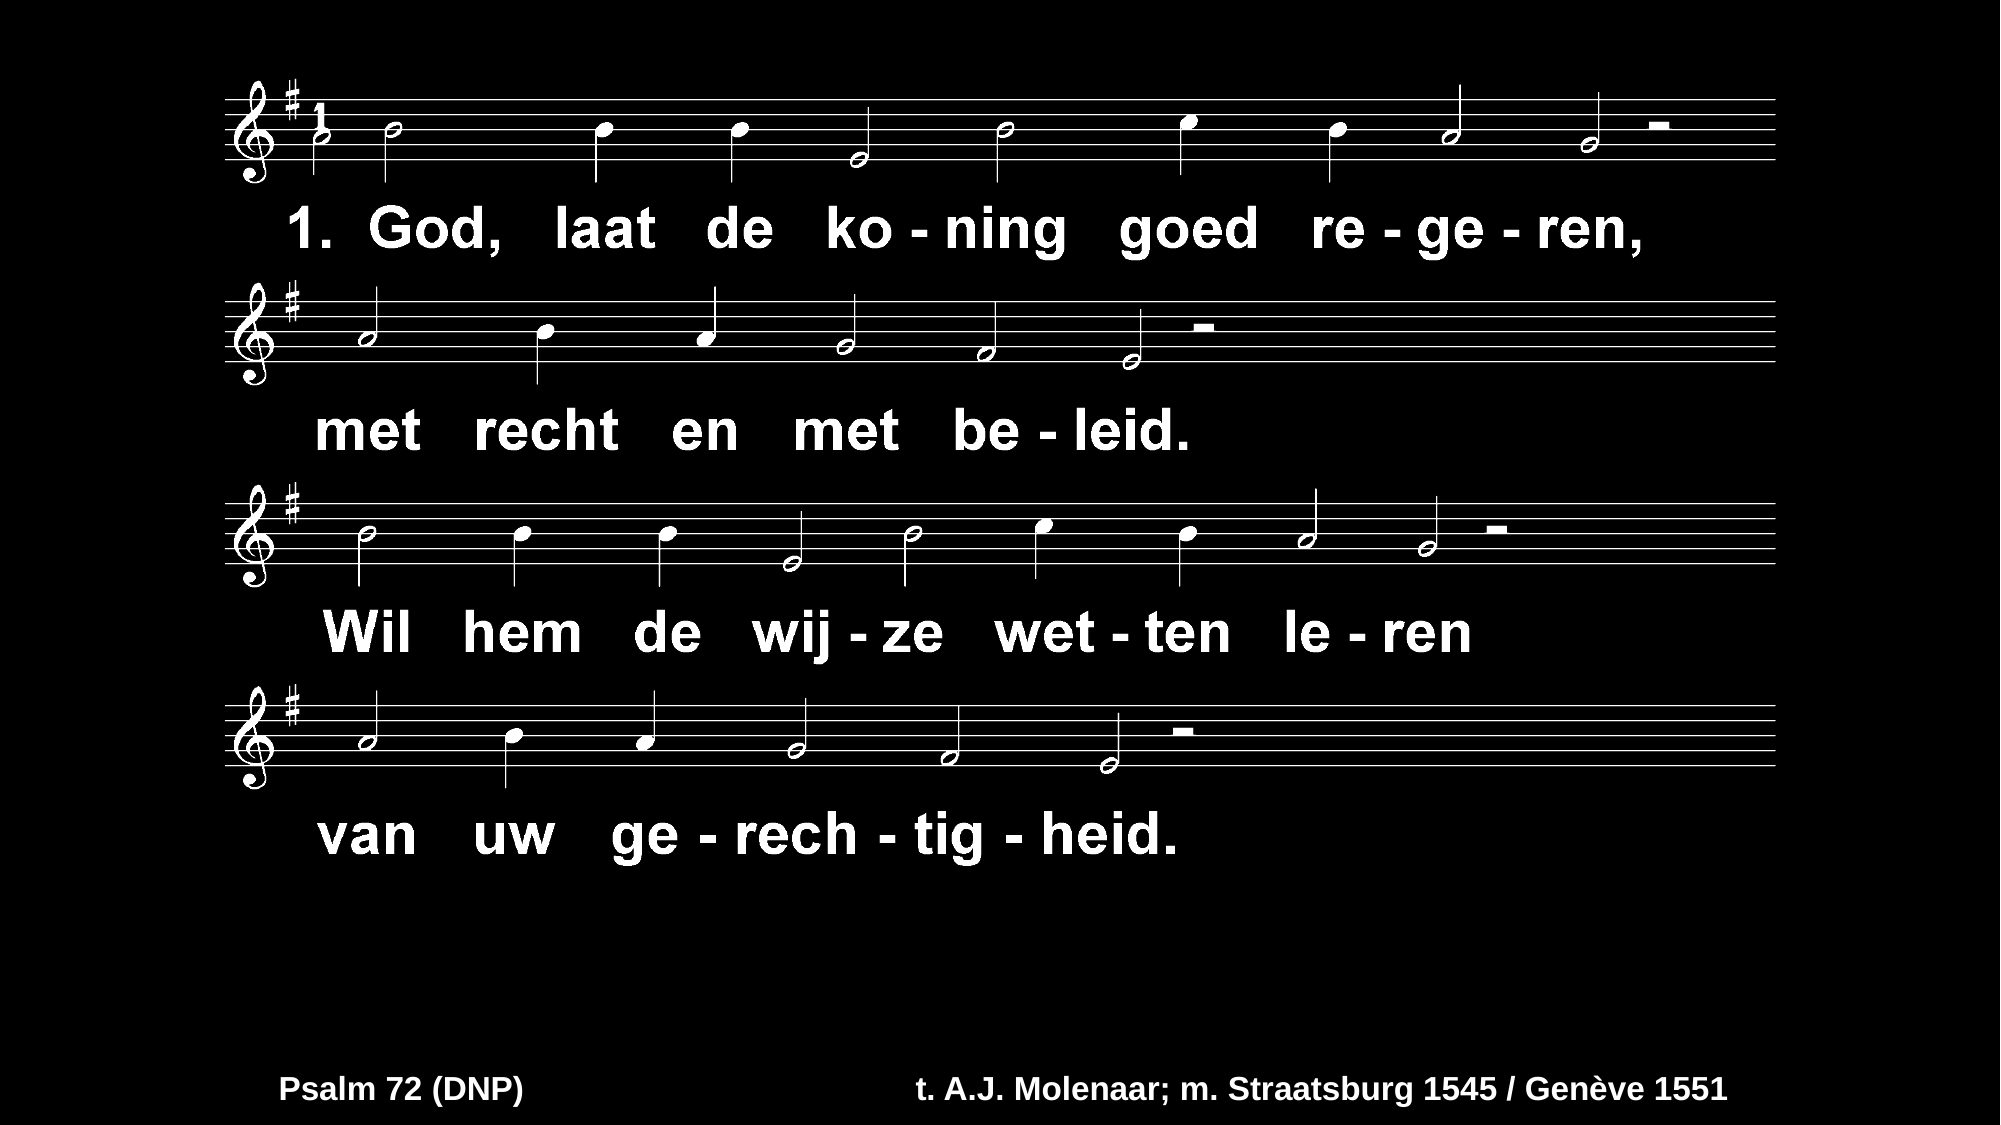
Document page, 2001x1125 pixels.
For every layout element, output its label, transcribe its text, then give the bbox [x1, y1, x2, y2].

picture [208, 62, 1792, 882]
text_box Psalm 72 (DNP) t. A.J. Molenaar; m. Straatsburg 1545 / Genève 1551 [263, 1059, 1745, 1115]
